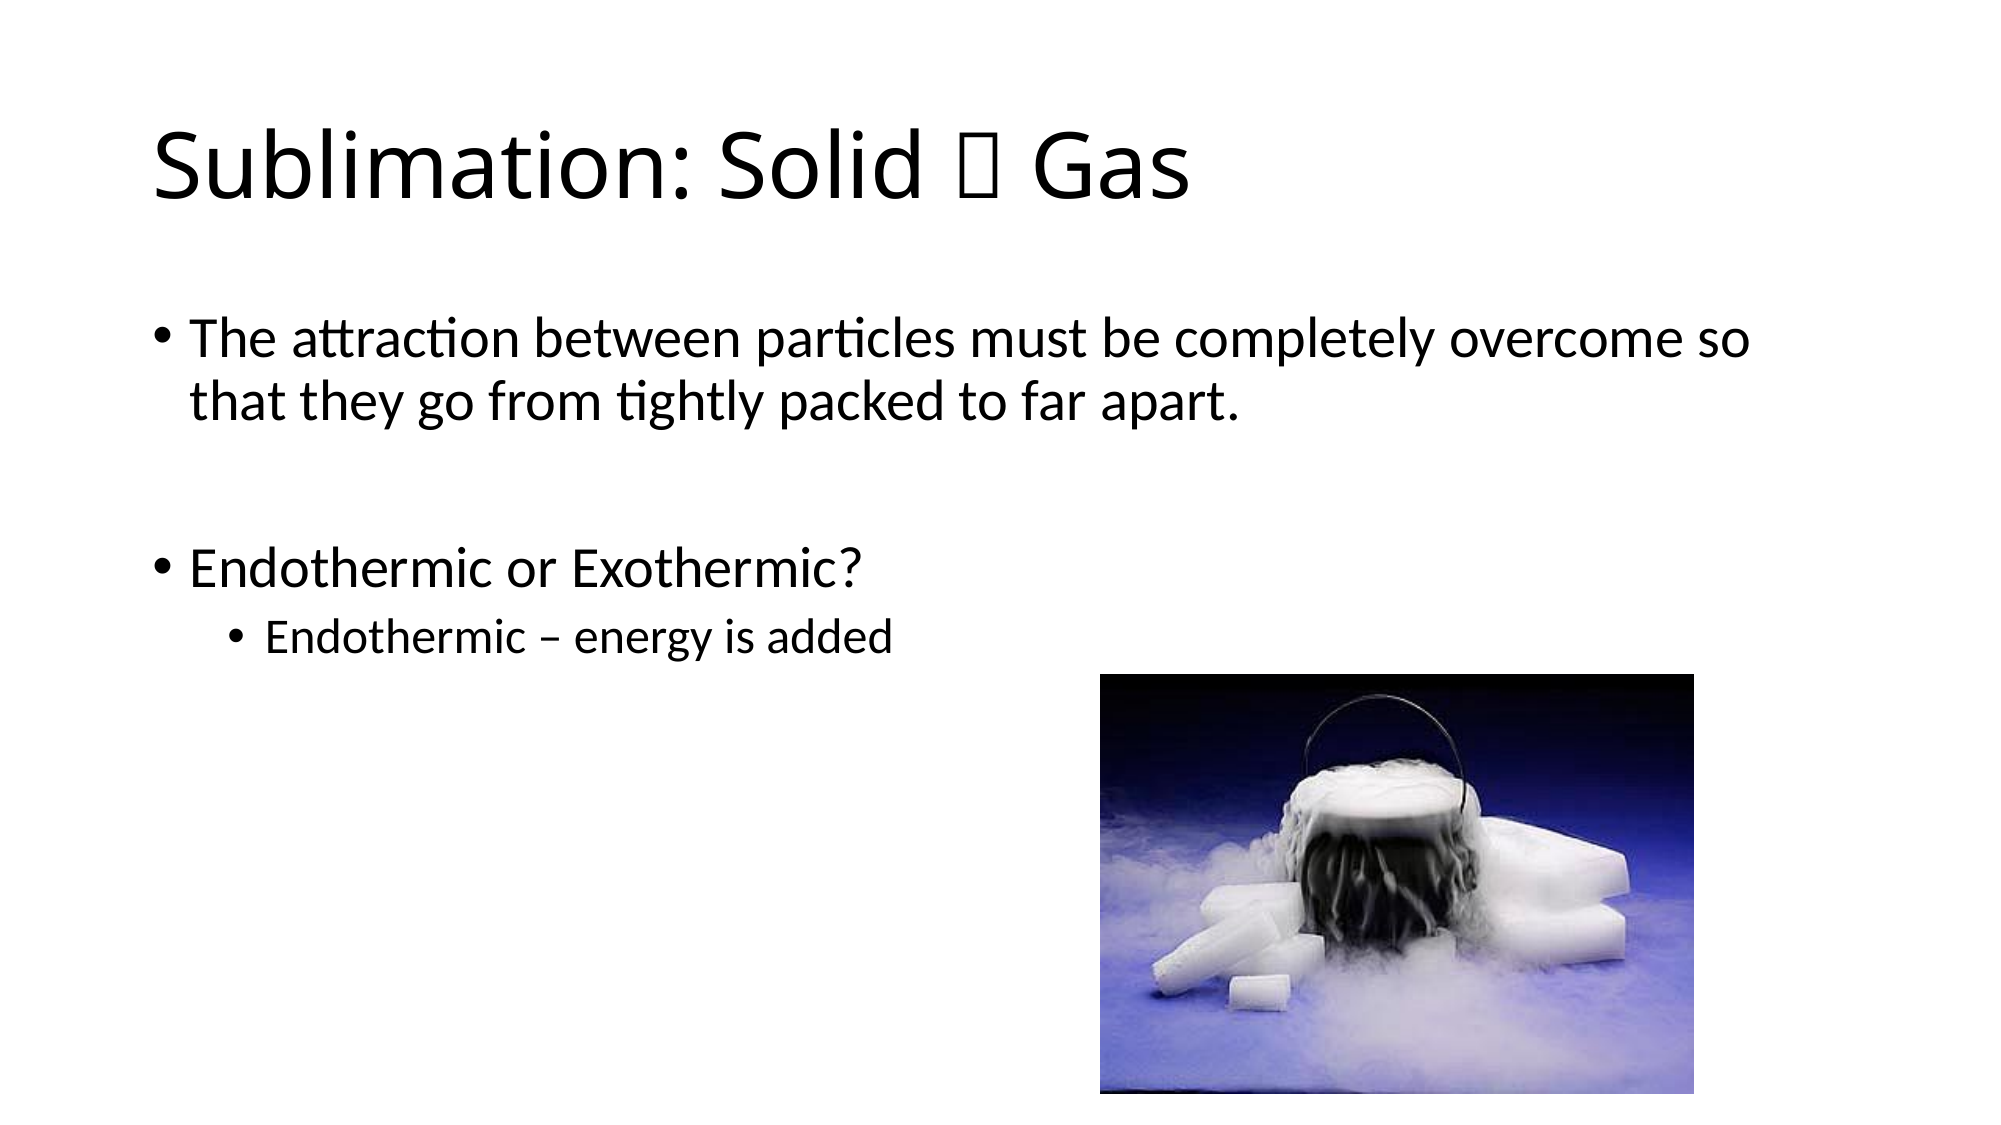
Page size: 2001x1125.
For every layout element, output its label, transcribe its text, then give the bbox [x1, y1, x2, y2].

picture [1099, 674, 1694, 1094]
list The attraction between particles must be completely overcome so that they go from tightly packed to far apart. Endothermic or Exothermic? Endothermic – energy is added [137, 299, 1863, 1014]
title Sublimation: Solid  Gas [137, 59, 1863, 278]
